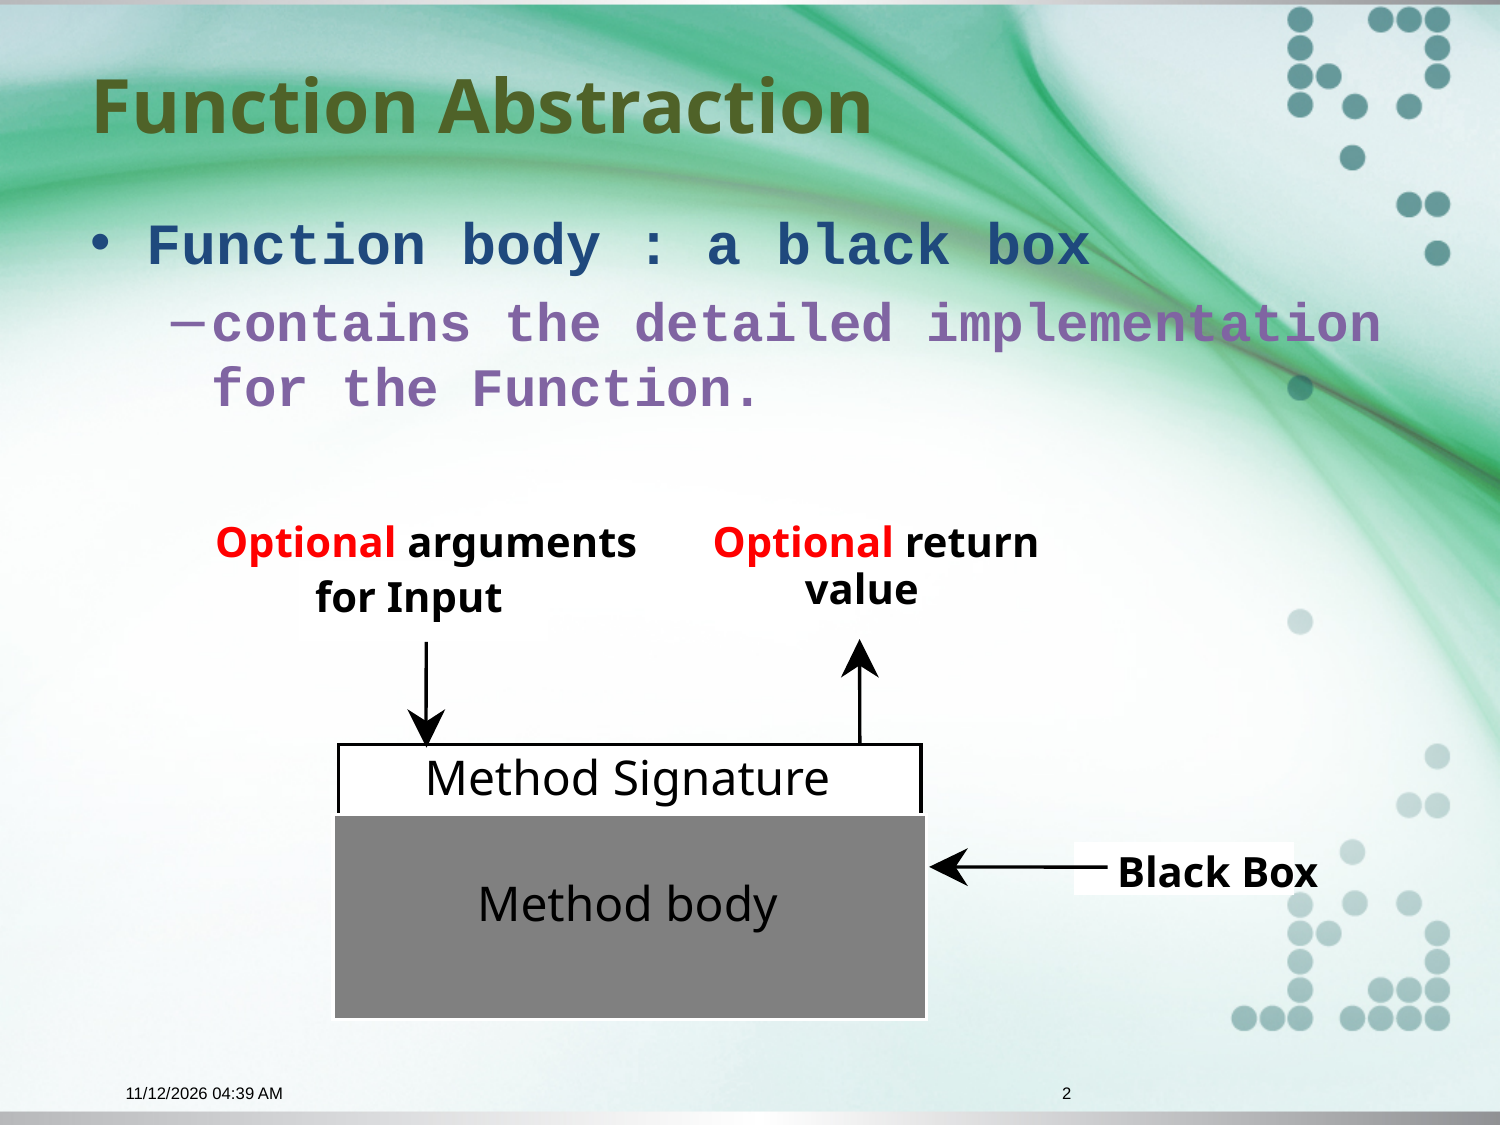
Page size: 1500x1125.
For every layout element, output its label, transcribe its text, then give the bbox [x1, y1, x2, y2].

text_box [87, 515, 1315, 1020]
list Function body : a black box contains the detailed implementation for the Function. [74, 198, 1426, 1032]
title Function Abstraction [74, 43, 1426, 165]
picture [0, 0, 1500, 1125]
slide_number 2 [891, 1082, 1242, 1103]
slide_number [29, 1082, 380, 1103]
